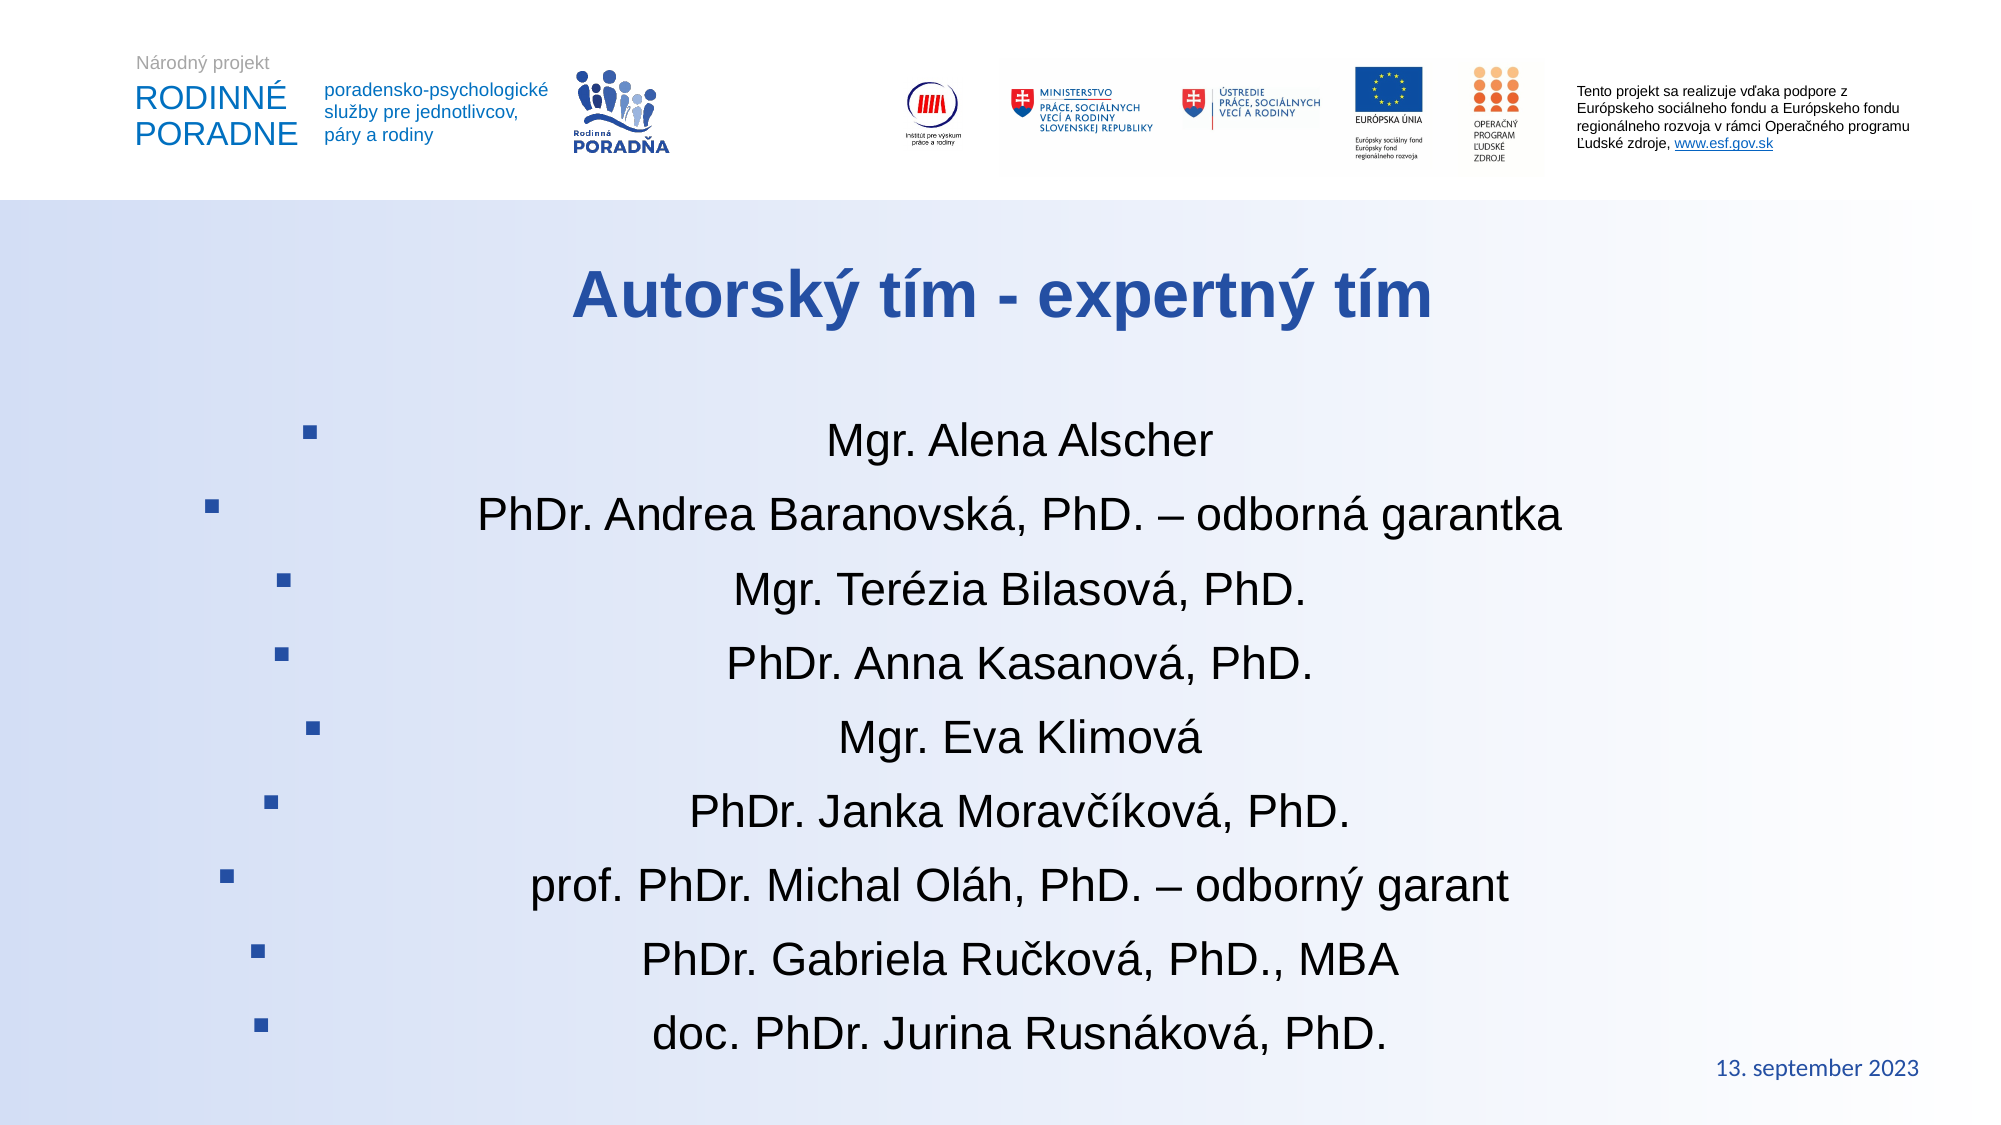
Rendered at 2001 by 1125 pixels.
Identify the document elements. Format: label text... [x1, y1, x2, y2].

title Autorský tím - expertný tím [128, 250, 1878, 342]
text_box 13. september 2023 [1667, 1047, 1935, 1104]
list Mgr. Alena Alscher PhDr. Andrea Baranovská, PhD. – odborná garantka Mgr. Terézia Bilasová, PhD. PhDr. Anna Kasanová, PhD. Mgr. Eva Klimová PhDr. Janka Moravčíková, PhD. prof. PhDr. Michal Oláh, PhD. – odborný garant PhDr. Gabriela Ručková, PhD., MBA doc. PhDr. Jurina Rusnáková, PhD. [137, 364, 1863, 1078]
text_box Národný projekt [121, 45, 395, 82]
picture [554, 45, 686, 177]
text_box [0, 200, 2000, 1125]
text_box RODINNÉ PORADNE [119, 76, 394, 160]
text_box Tento projekt sa realizuje vďaka podpore z Európskeho sociálneho fondu a Európskeho fondu regionálneho rozvoja v rámci Operačného programu Ľudské zdroje, www.esf.gov.sk [1562, 74, 1936, 159]
text_box poradensko-psychologické služby pre jednotlivcov, páry a rodiny [309, 70, 554, 153]
picture [903, 77, 963, 151]
picture [999, 58, 1545, 177]
